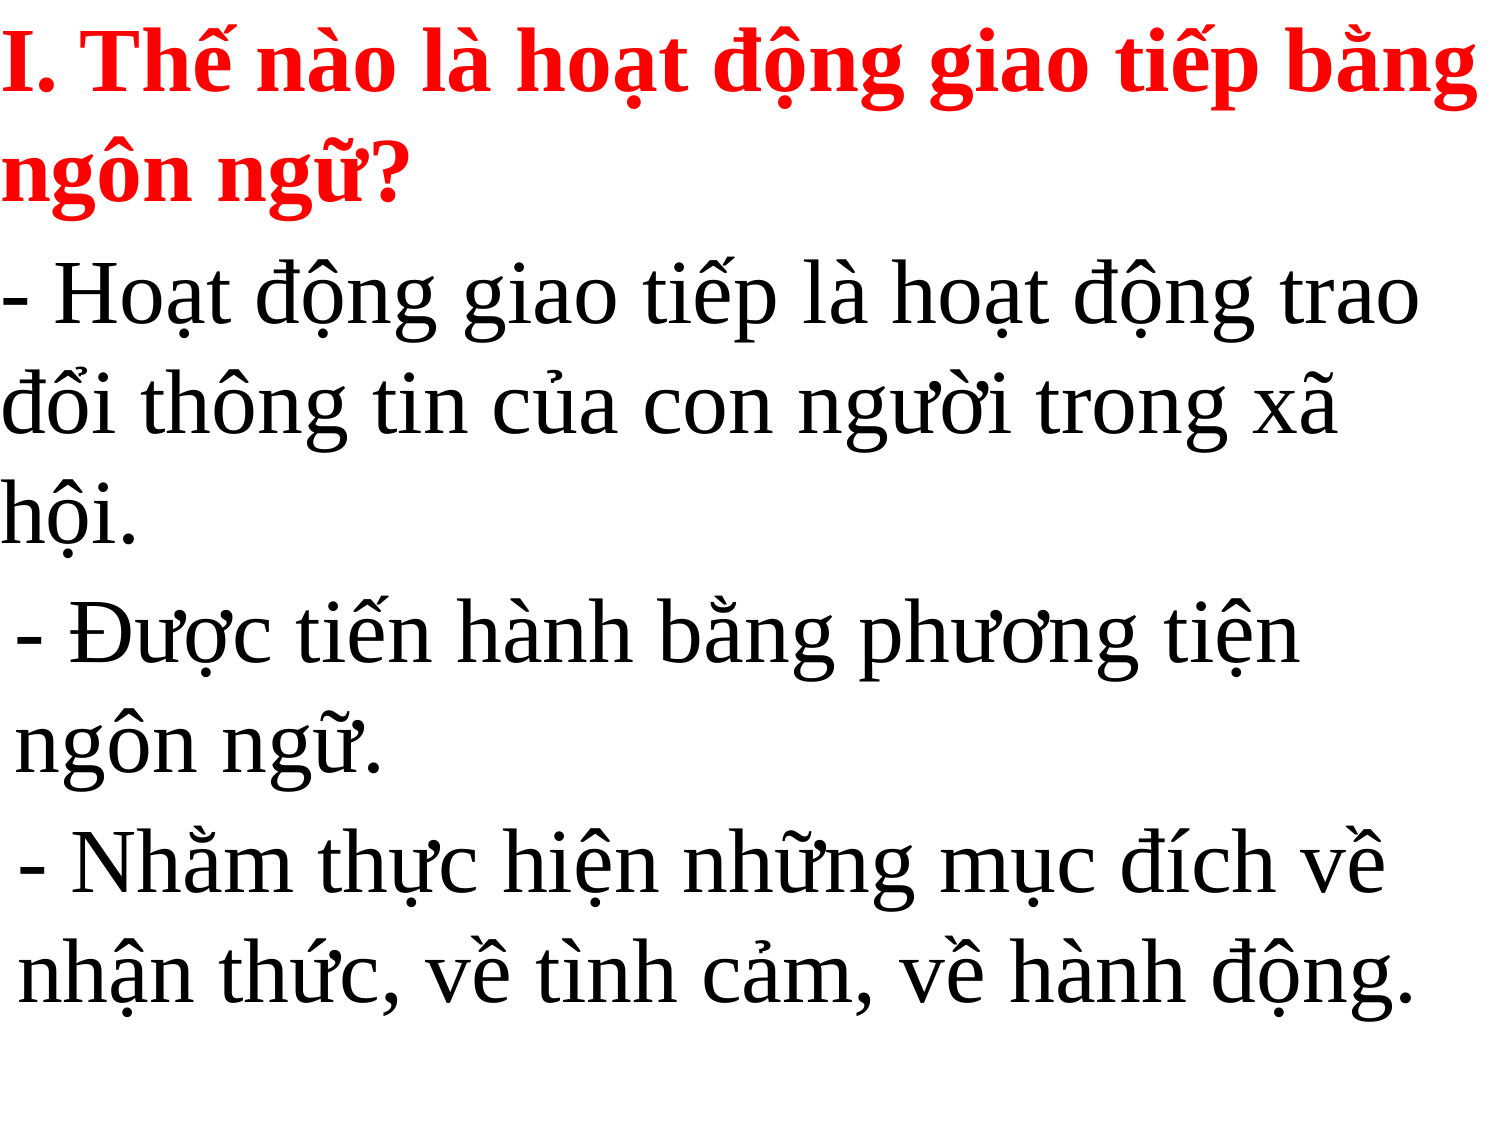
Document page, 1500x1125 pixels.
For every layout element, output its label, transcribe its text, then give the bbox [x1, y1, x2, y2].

text_box I. Thế nào là hoạt động giao tiếp bằng ngôn ngữ? [0, 0, 1500, 220]
text_box - Hoạt động giao tiếp là hoạt động trao đổi thông tin của con người trong xã hội. [0, 232, 1500, 563]
text_box - Được tiến hành bằng phương tiện ngôn ngữ. [0, 563, 1500, 799]
text_box - Nhằm thực hiện những mục đích về nhận thức, về tình cảm, về hành động. [2, 793, 1500, 1029]
